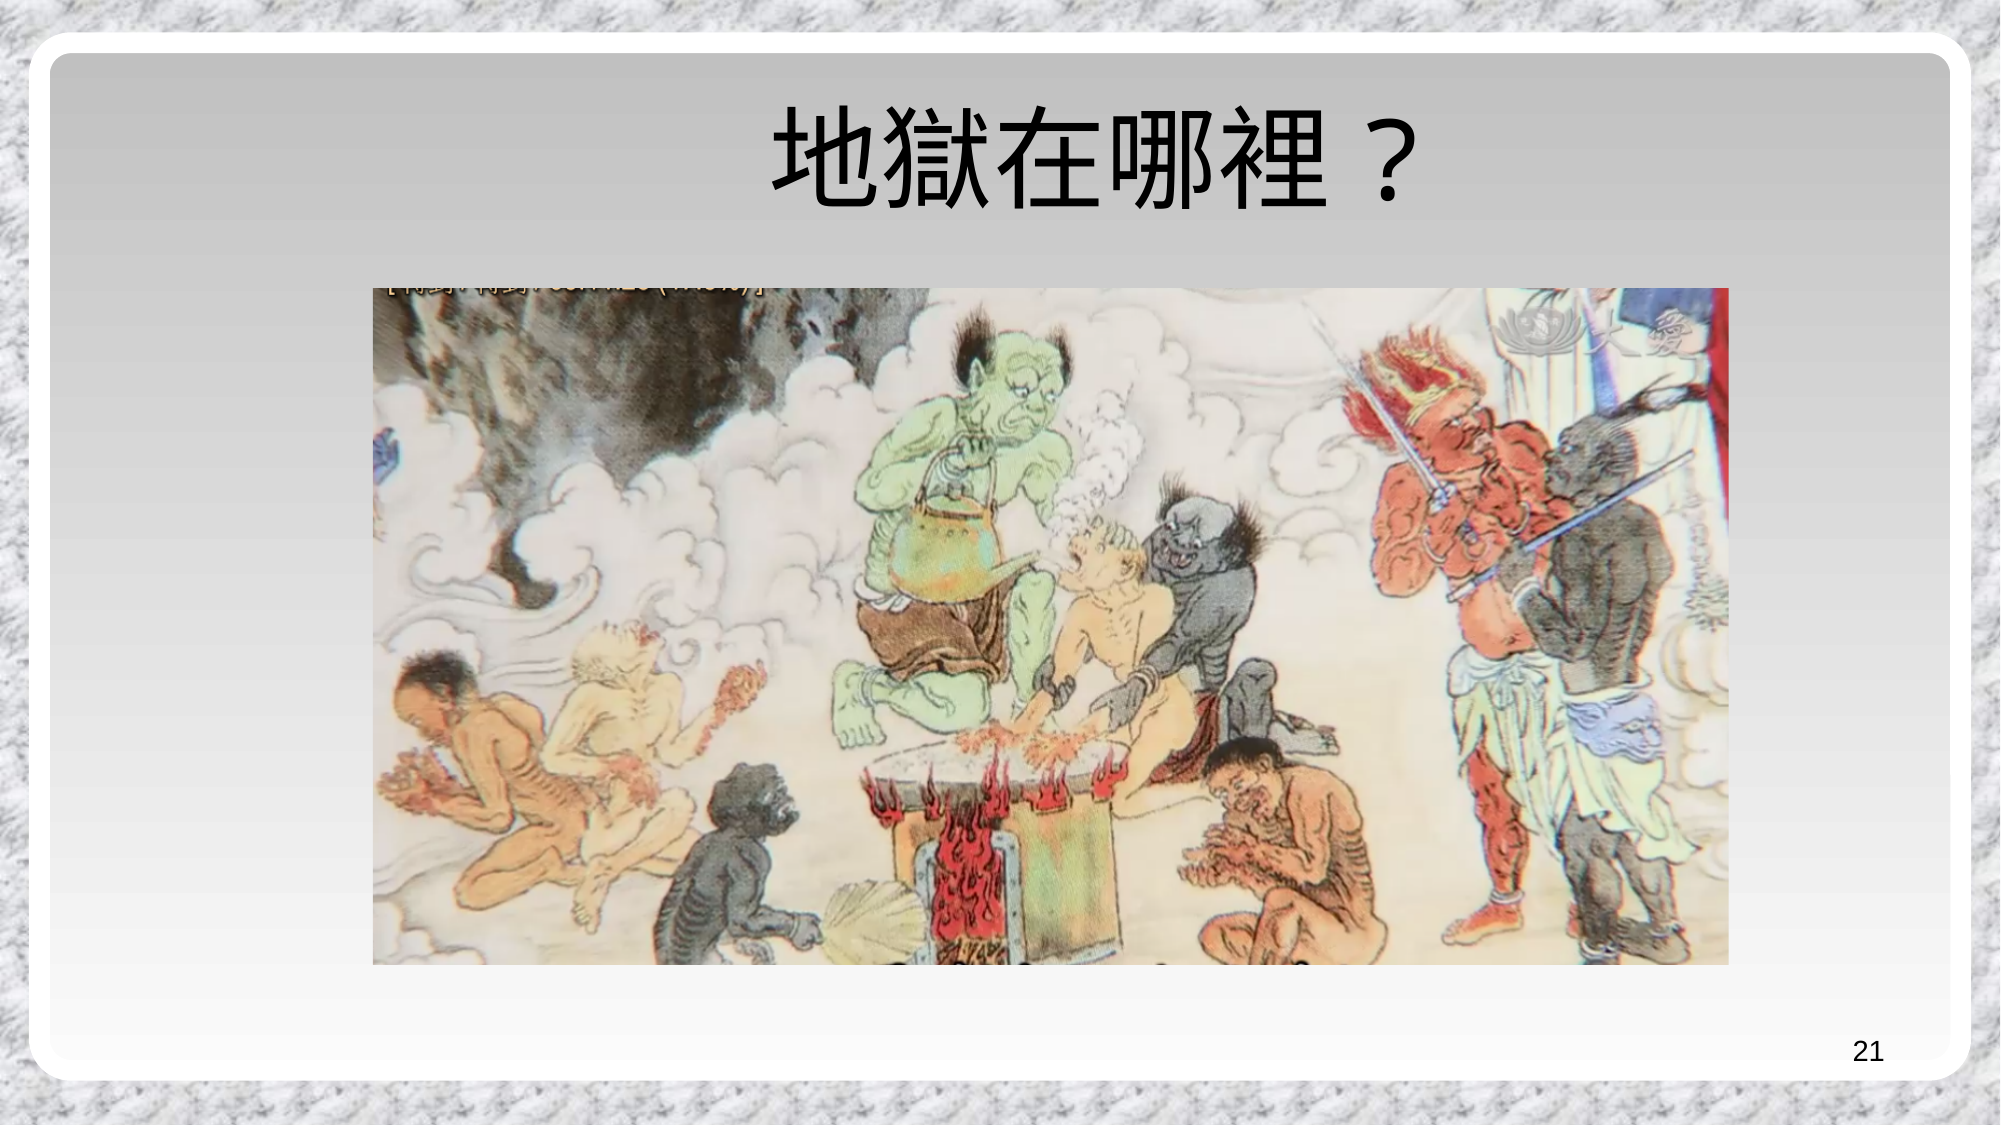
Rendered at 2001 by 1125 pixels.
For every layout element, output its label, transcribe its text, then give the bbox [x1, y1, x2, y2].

title 地獄在哪裡? [291, 90, 1903, 220]
slide_number 21 [1433, 1024, 1900, 1103]
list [372, 288, 1729, 965]
picture [0, 0, 2001, 1125]
